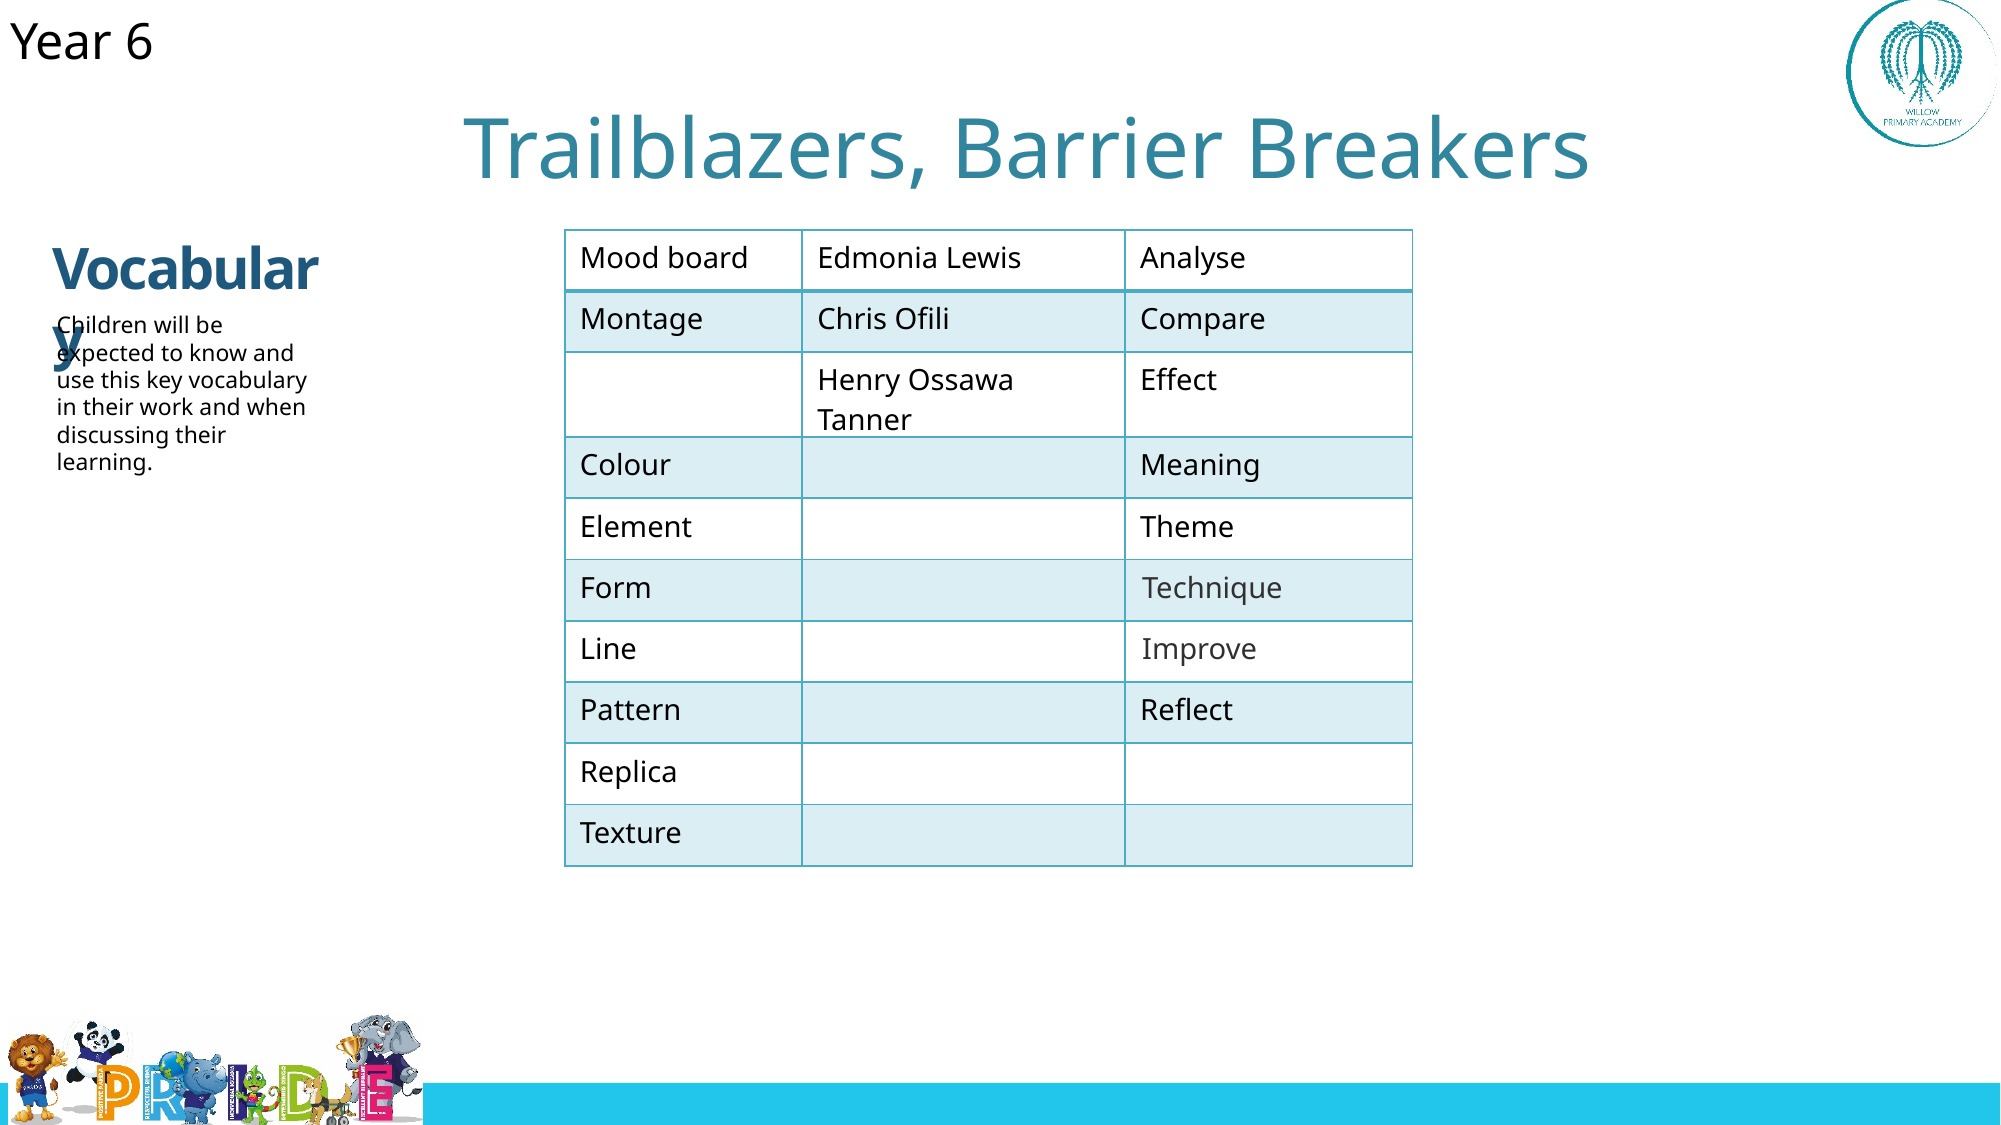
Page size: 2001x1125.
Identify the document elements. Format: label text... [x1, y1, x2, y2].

table_cell [803, 744, 1124, 804]
table_cell Replica [566, 744, 801, 804]
table_header Edmonia Lewis [803, 231, 1124, 289]
text_box Children will be expected to know and use this key vocabulary in their work and when discussing their learning. [41, 303, 339, 483]
table_cell [803, 683, 1124, 742]
table_cell [1126, 805, 1412, 865]
table_cell [1126, 744, 1412, 804]
table_cell Line [566, 622, 801, 681]
table_cell Montage [566, 293, 801, 351]
table_cell [566, 353, 801, 436]
table_cell Form [566, 560, 801, 620]
table_cell Reflect [1126, 683, 1412, 742]
picture [1846, 0, 1997, 147]
table_cell Meaning [1126, 438, 1412, 497]
table_cell Element [566, 499, 801, 559]
text_box Trailblazers, Barrier Breakers [448, 88, 1998, 203]
table_cell Texture [566, 805, 801, 865]
table_cell Theme [1126, 499, 1412, 559]
table_cell Effect [1126, 353, 1412, 436]
table_cell Henry Ossawa Tanner [803, 353, 1124, 436]
table_cell Chris Ofili [803, 293, 1124, 351]
table_cell Pattern [566, 683, 801, 742]
table_cell [803, 438, 1124, 497]
table_header Analyse [1126, 231, 1412, 289]
table_cell Compare [1126, 293, 1412, 351]
table_cell Colour [566, 438, 801, 497]
table_cell [803, 805, 1124, 865]
text_box Vocabulary [49, 229, 341, 370]
table_cell [803, 560, 1124, 620]
table_header Mood board [566, 231, 801, 289]
text_box Year 6 [8, 7, 568, 70]
table_cell Technique [1126, 560, 1412, 620]
table_cell [803, 499, 1124, 559]
table_cell [803, 622, 1124, 681]
picture [7, 1012, 423, 1125]
table_cell Improve [1126, 622, 1412, 681]
